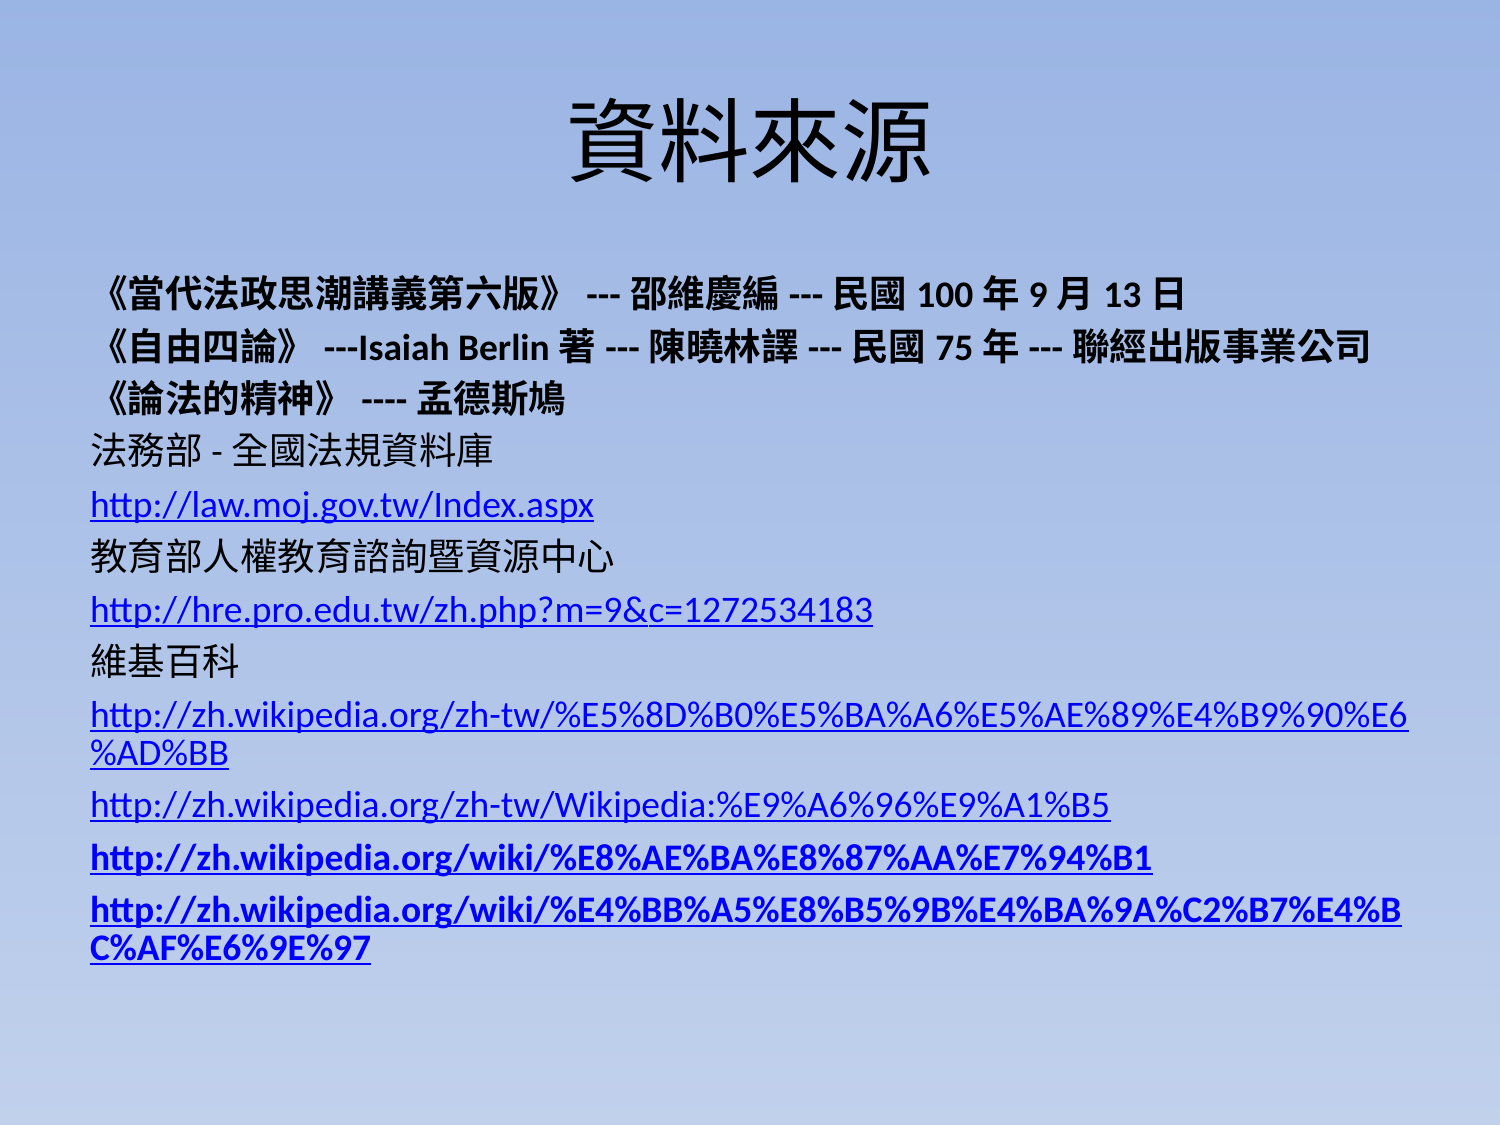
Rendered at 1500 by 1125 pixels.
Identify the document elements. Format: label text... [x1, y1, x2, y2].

list 《當代法政思潮講義第六版》---邵維慶編---民國100年9月13日 《自由四論》---Isaiah Berlin著---陳曉林譯---民國75年---聯經出版事業公司 《論法的精神》----孟德斯鳩 法務部-全國法規資料庫 http://law.moj.gov.tw/Index.aspx 教育部人權教育諮詢暨資源中心 http://hre.pro.edu.tw/zh.php?m=9&c=1272534183 維基百科 http://zh.wikipedia.org/zh-tw/%E5%8D%B0%E5%BA%A6%E5%AE%89%E4%B9%90%E6%AD%BB http://zh.wikipedia.org/zh-tw/Wikipedia:%E9%A6%96%E9%A1%B5 http://zh.wikipedia.org/wiki/%E8%AE%BA%E8%87%AA%E7%94%B1 http://zh.wikipedia.org/wiki/%E4%BB%A5%E8%B5%9B%E4%BA%9A%C2%B7%E4%BC%AF%E6%9E%97 [75, 262, 1425, 1005]
title 資料來源 [75, 45, 1425, 233]
